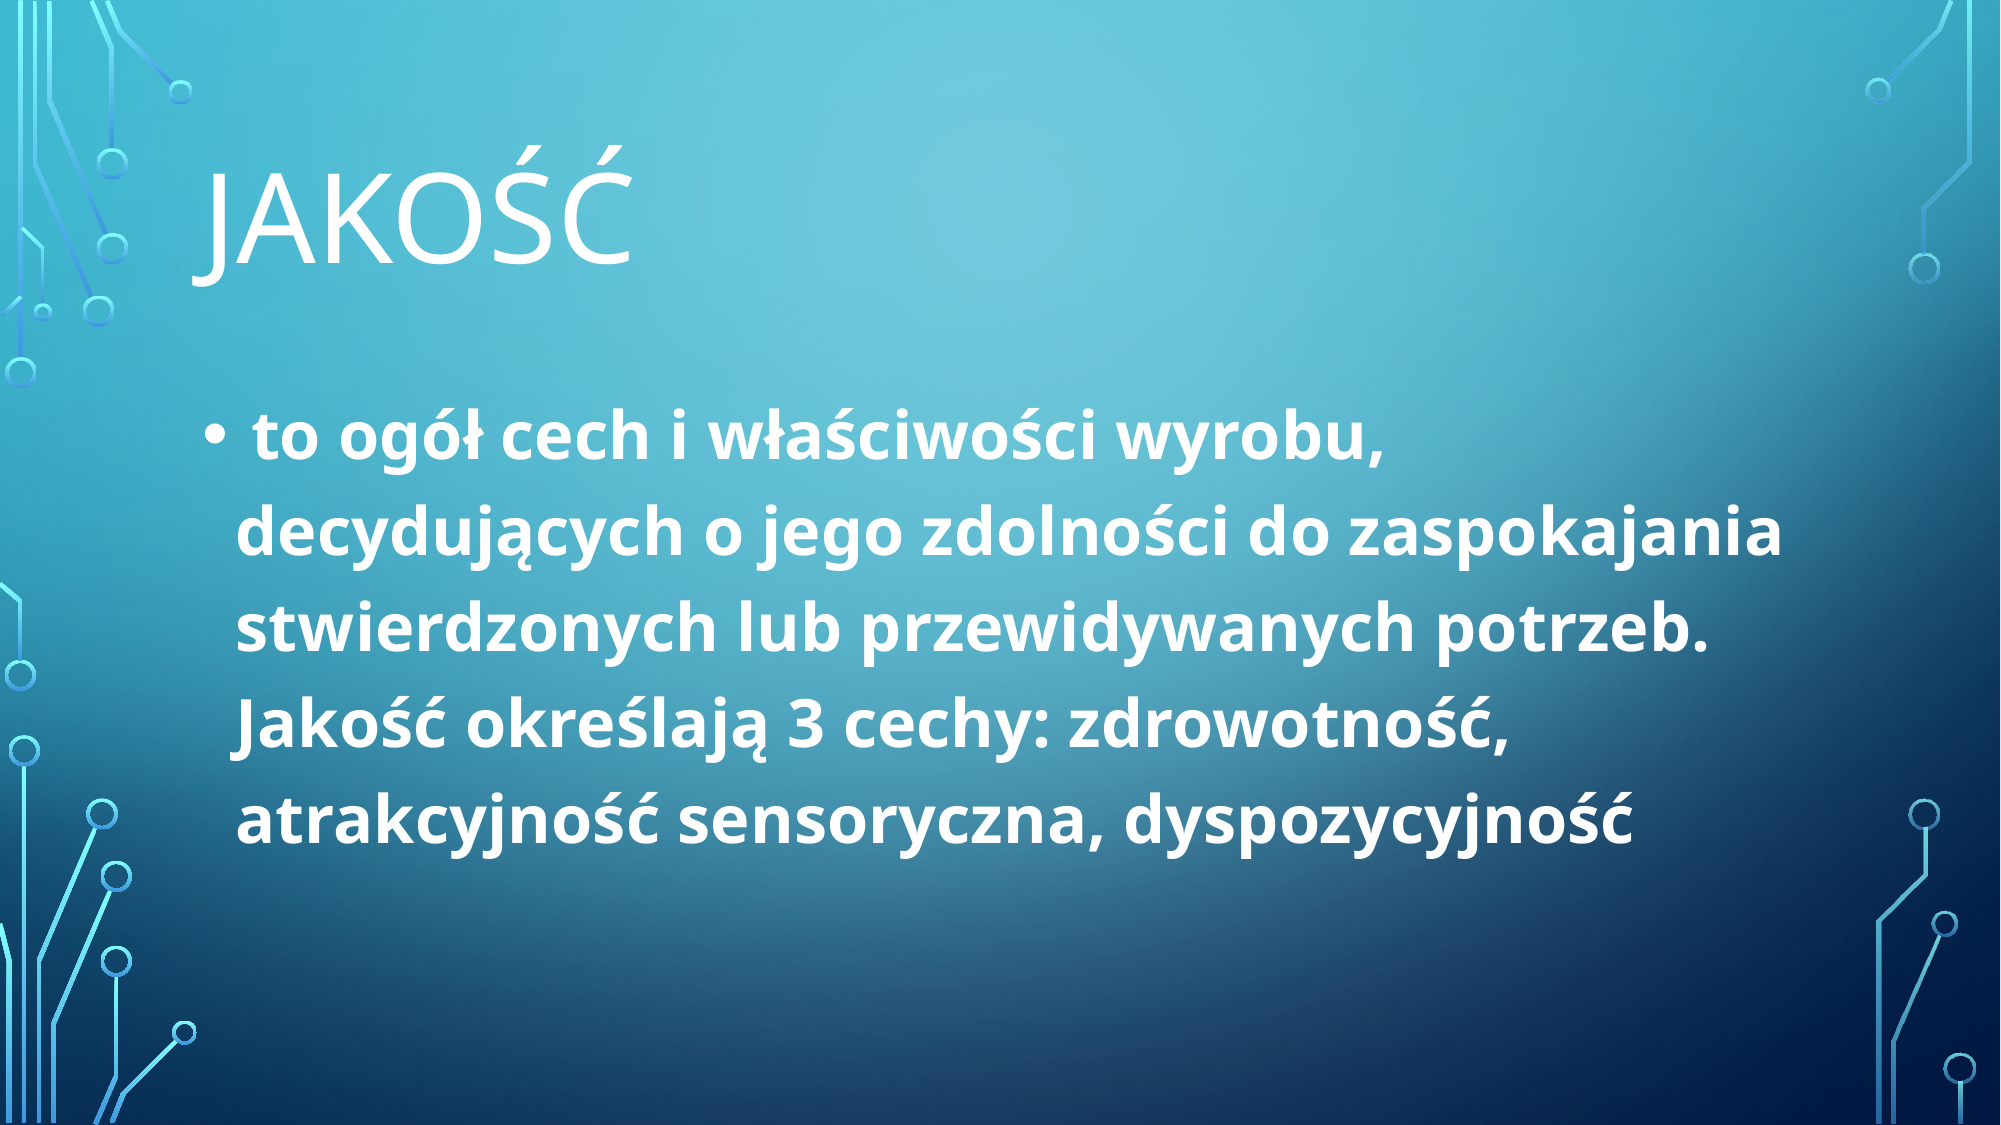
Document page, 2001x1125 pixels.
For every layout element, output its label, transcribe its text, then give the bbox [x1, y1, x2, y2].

list to ogół cech i właściwości wyrobu, decydujących o jego zdolności do zaspokajania stwierdzonych lub przewidywanych potrzeb. Jakość określają 3 cechy: zdrowotność, atrakcyjność sensoryczna, dyspozycyjność [187, 369, 1813, 950]
title Jakość [187, 101, 1813, 344]
